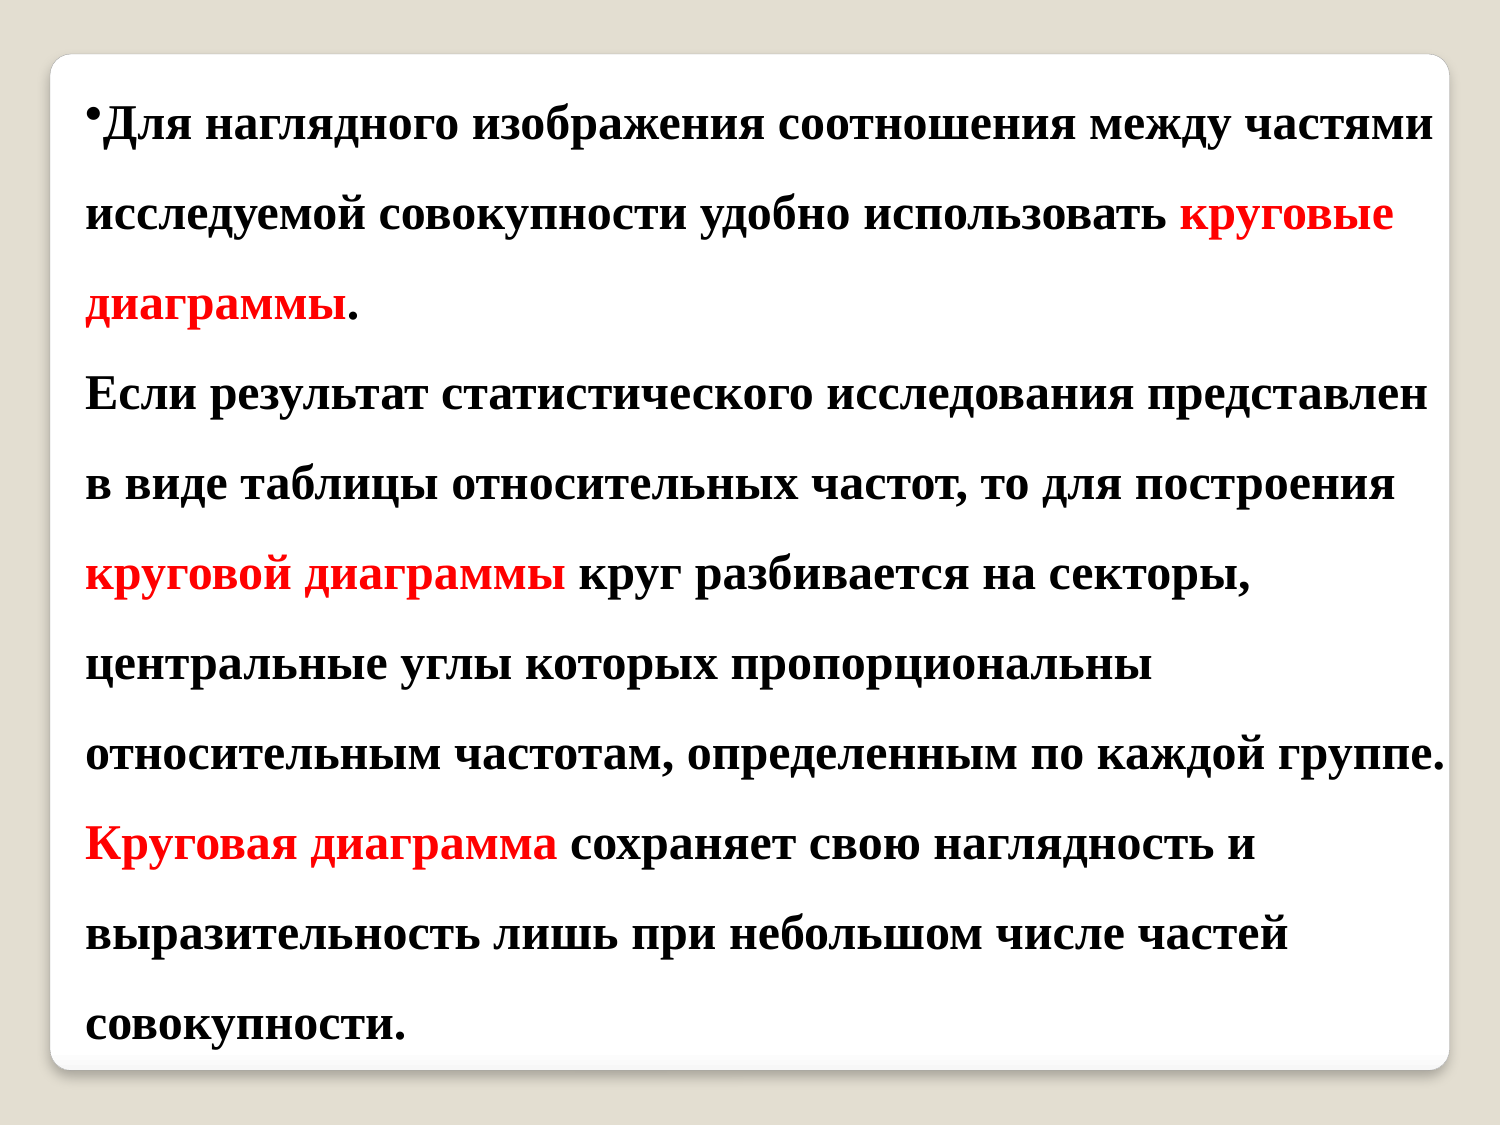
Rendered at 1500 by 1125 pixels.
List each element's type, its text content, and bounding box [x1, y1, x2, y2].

text_box Для наглядного изображения соотношения между частями исследуемой совокупности удобно использовать круговые диаграммы. Если результат статистического исследования представлен в виде таблицы относительных частот, то для построения круговой диаграммы круг разбивается на секторы, центральные углы которых пропорциональны относительным частотам, определенным по каждой группе. Круговая диаграмма сохраняет свою наглядность и выразительность лишь при небольшом числе частей совокупности. [70, 51, 1465, 1057]
